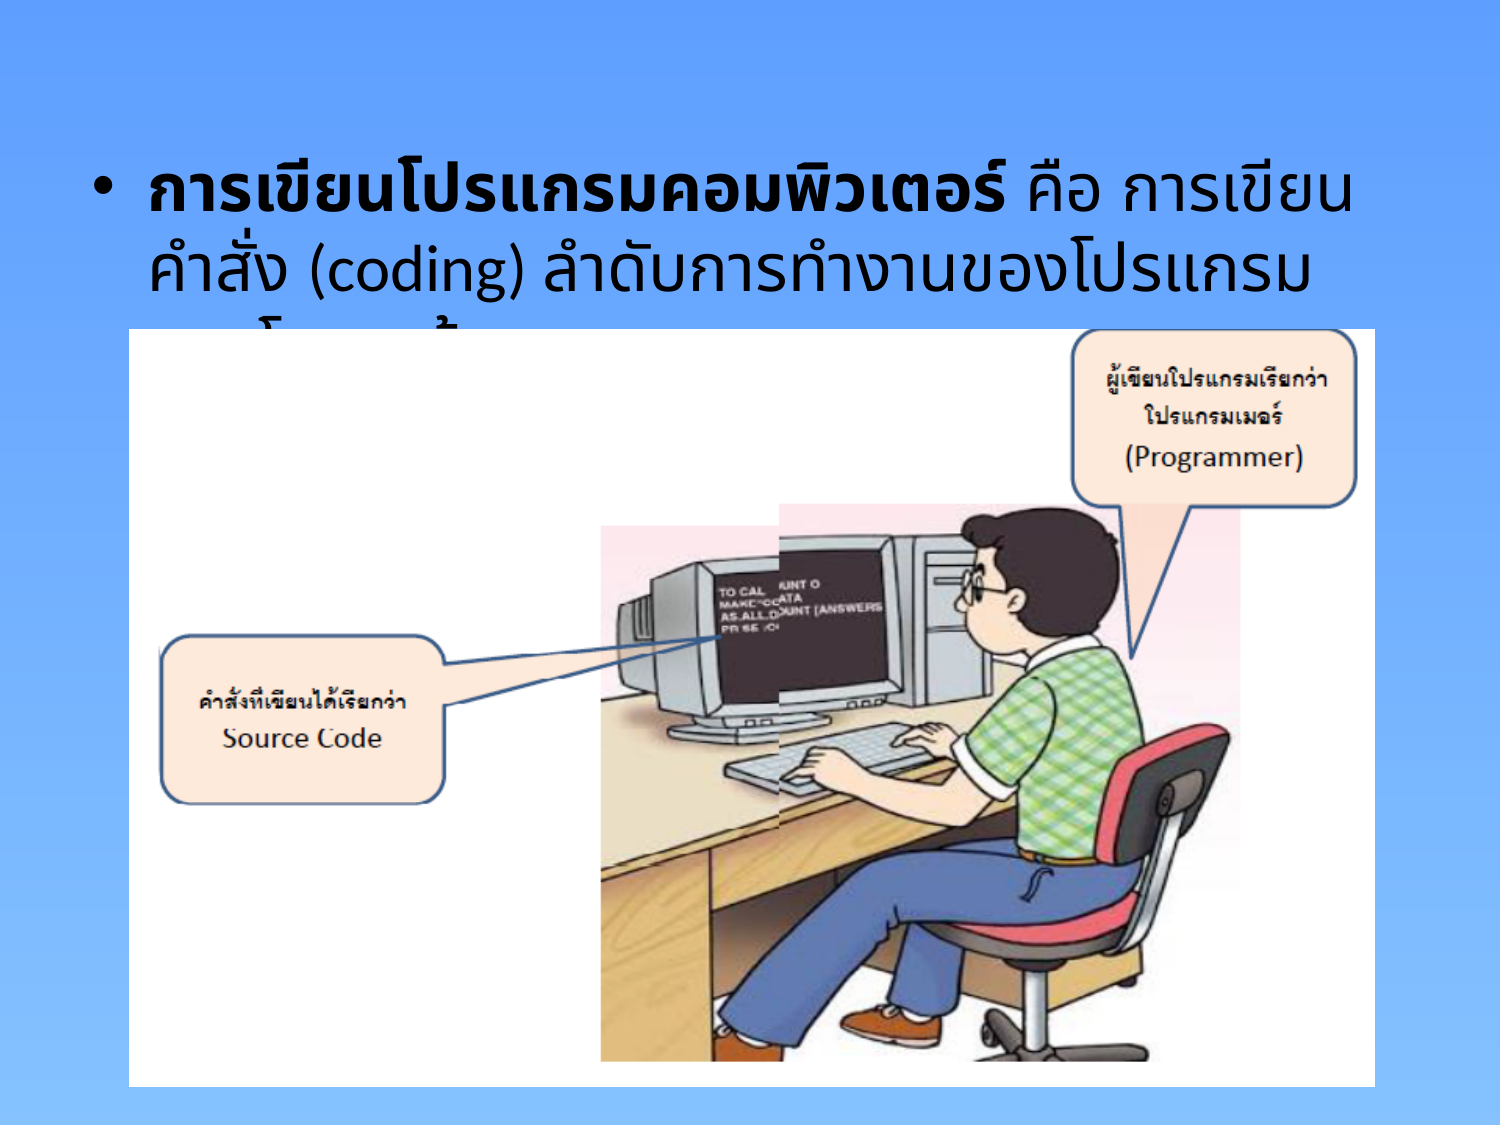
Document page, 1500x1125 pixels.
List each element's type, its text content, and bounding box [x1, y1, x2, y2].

picture [129, 328, 1375, 1088]
list การเขียนโปรแกรมคอมพิวเตอร์ คือ การเขียนคำสั่ง (coding) ลำดับการทำงานของโปรแกรมตามโครงสร้างการออกแบบ [76, 137, 1427, 350]
